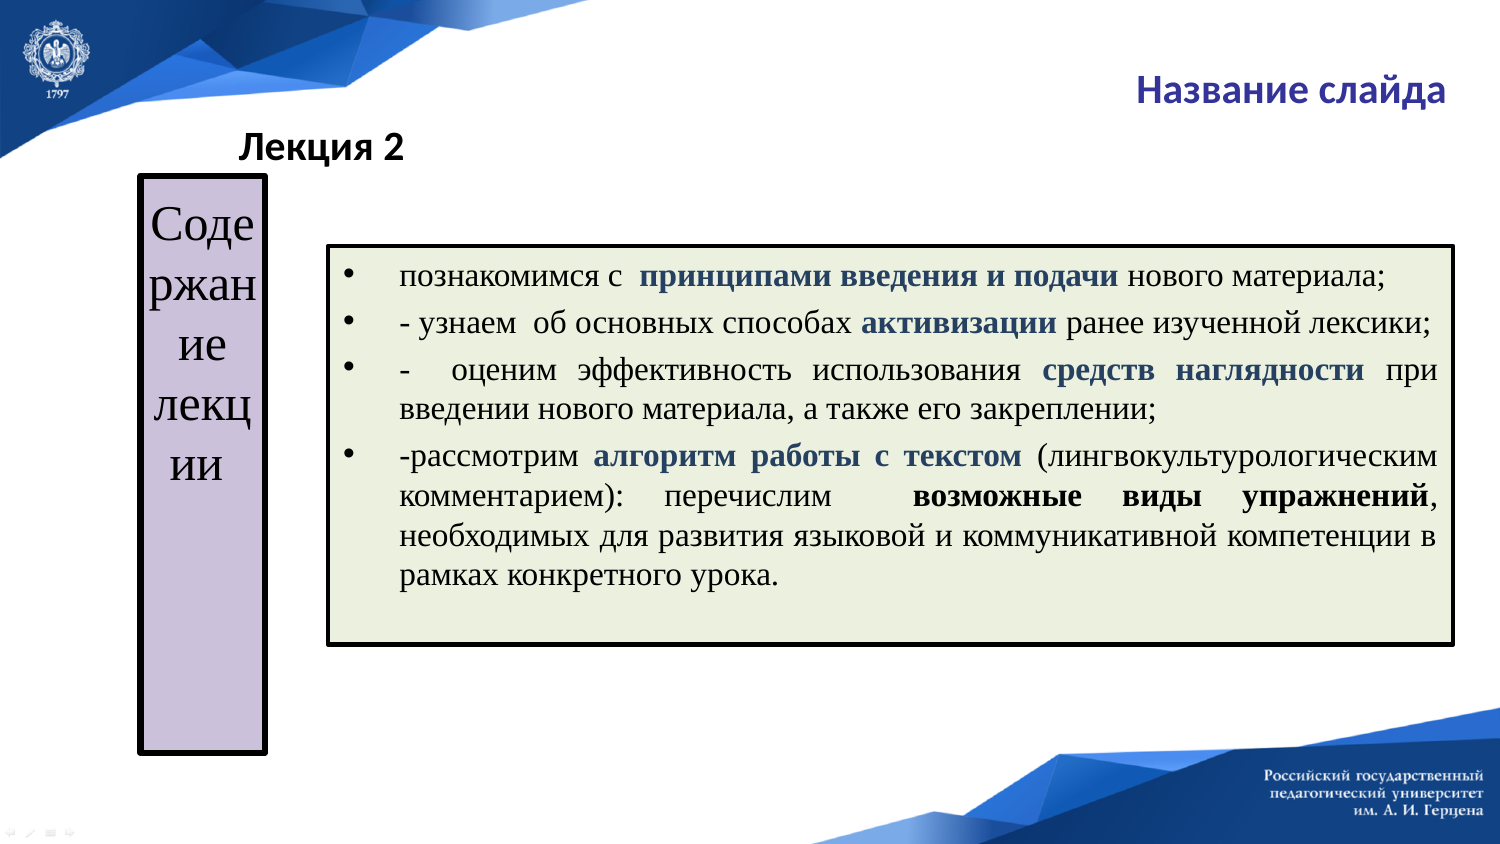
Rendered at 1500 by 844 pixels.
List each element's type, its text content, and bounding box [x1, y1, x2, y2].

list познакомимся с принципами введения и подачи нового материала; - узнаем об основных способах активизации ранее изученной лексики; - оценим эффективность использования средств наглядности при введении нового материала, а также его закреплении; -рассмотрим алгоритм работы с текстом (лингвокультурологическим комментарием): перечислим возможные виды упражнений, необходимых для развития языковой и коммуникативной компетенции в рамках конкретного урока. [328, 246, 1454, 645]
text_box Название слайда [210, 5, 1458, 117]
title Лекция 2 [75, 33, 569, 177]
picture [0, 0, 1500, 844]
list Содержание лекции [140, 175, 265, 753]
